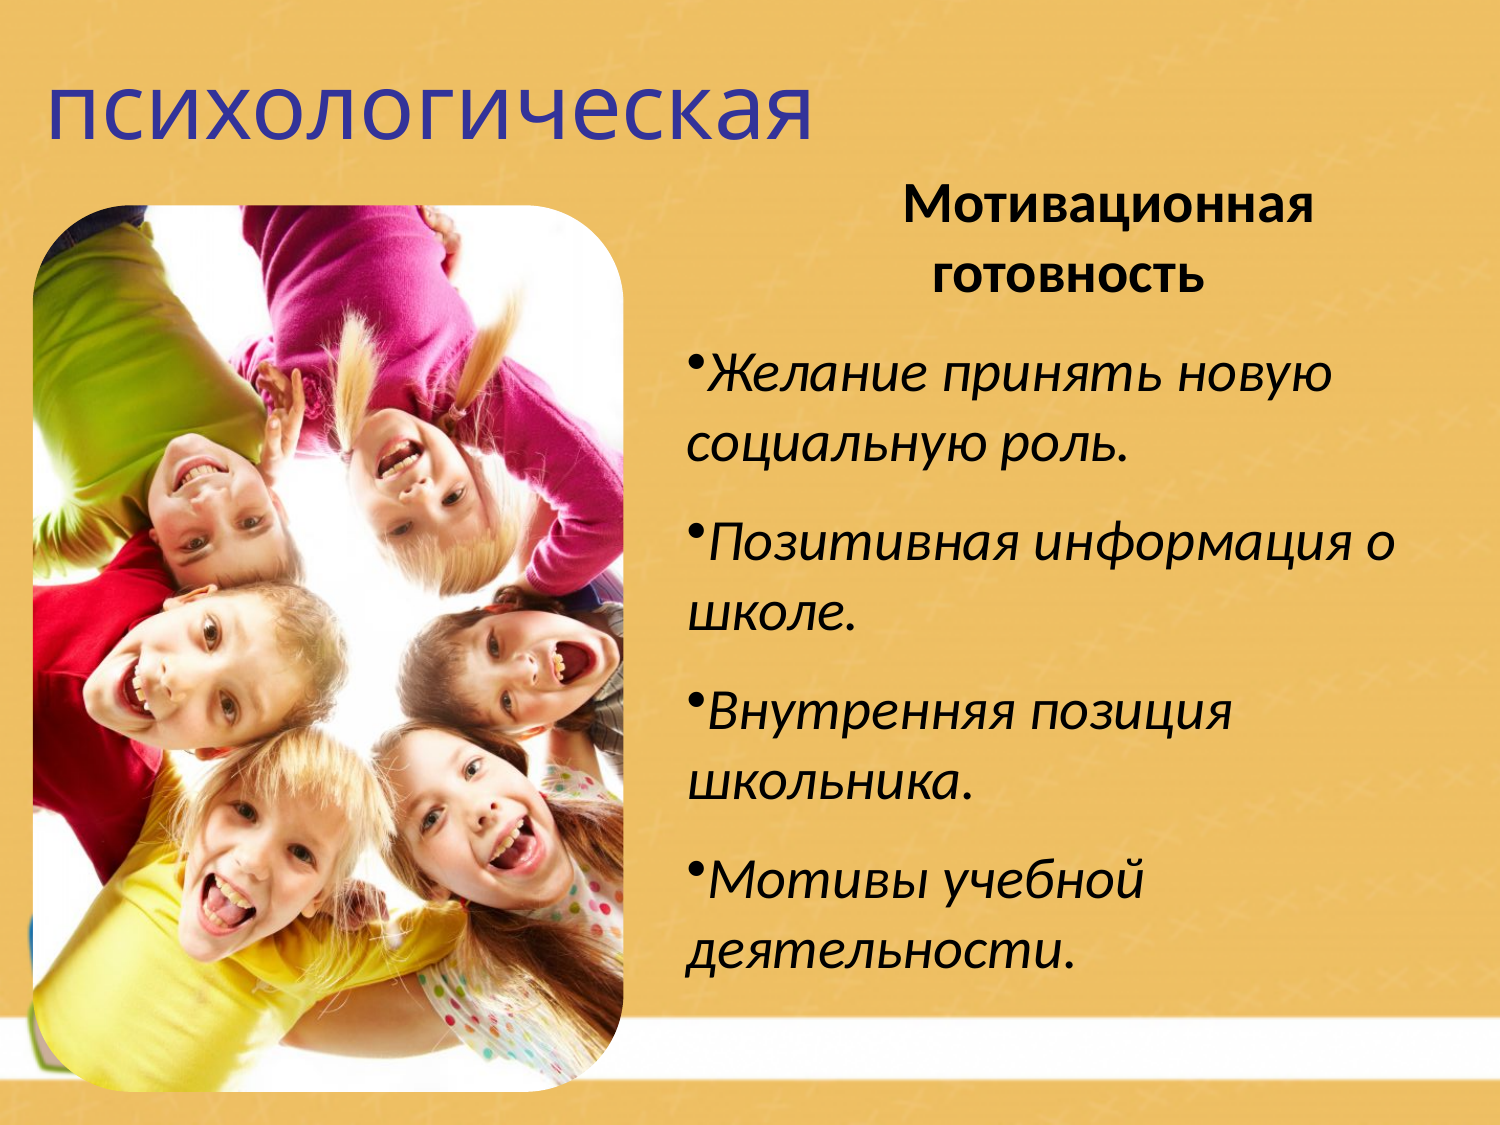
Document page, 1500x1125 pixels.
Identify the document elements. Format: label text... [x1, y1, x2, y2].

text_box психологическая [17, 40, 928, 166]
text_box Мотивационная готовность Желание принять новую социальную роль. Позитивная информация о школе. Внутренняя позиция школьника. Мотивы учебной деятельности. [671, 156, 1466, 1058]
picture [0, 0, 1500, 1125]
